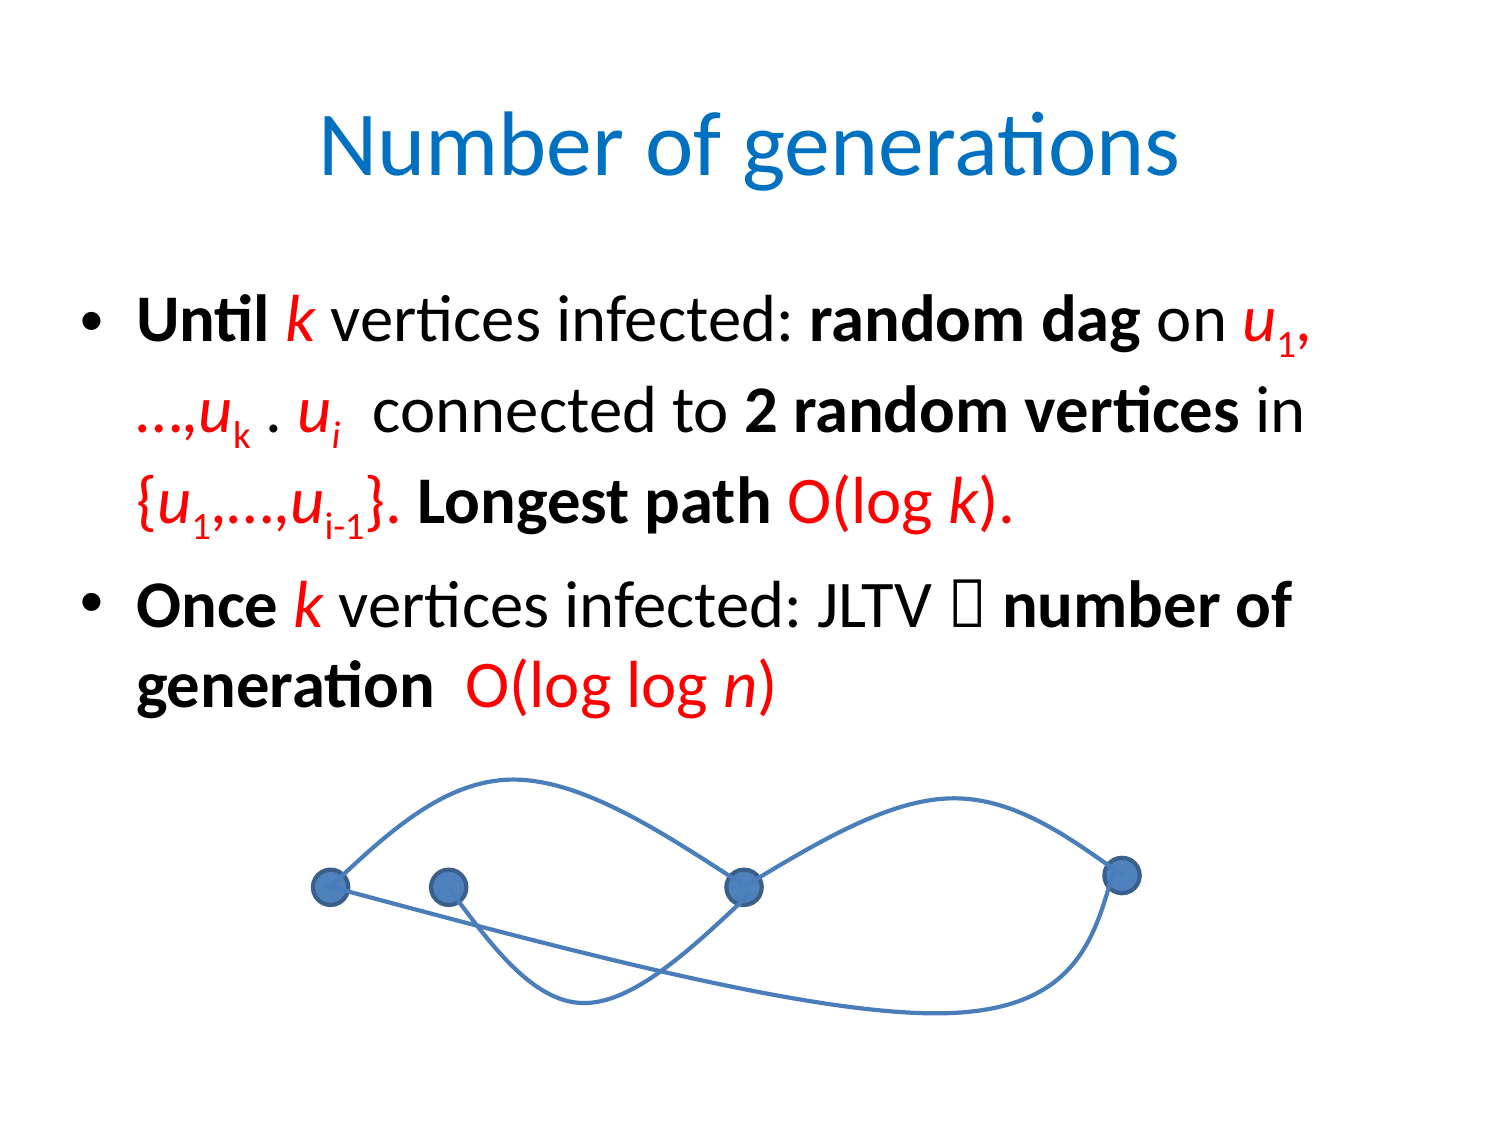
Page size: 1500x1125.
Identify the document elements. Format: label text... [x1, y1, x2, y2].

text_box [1107, 855, 1142, 896]
list Until k vertices infected: random dag on u1,…,uk . ui connected to 2 random vertices in {u1,…,ui-1}. Longest path O(log k). Once k vertices infected: JLTV  number of generation O(log log n) [64, 266, 1416, 1010]
text_box [760, 797, 1123, 876]
text_box [477, 927, 660, 1004]
text_box [729, 867, 760, 877]
text_box [310, 867, 350, 908]
text_box [324, 869, 1115, 1015]
text_box [331, 778, 733, 885]
title Number of generations [74, 44, 1426, 233]
